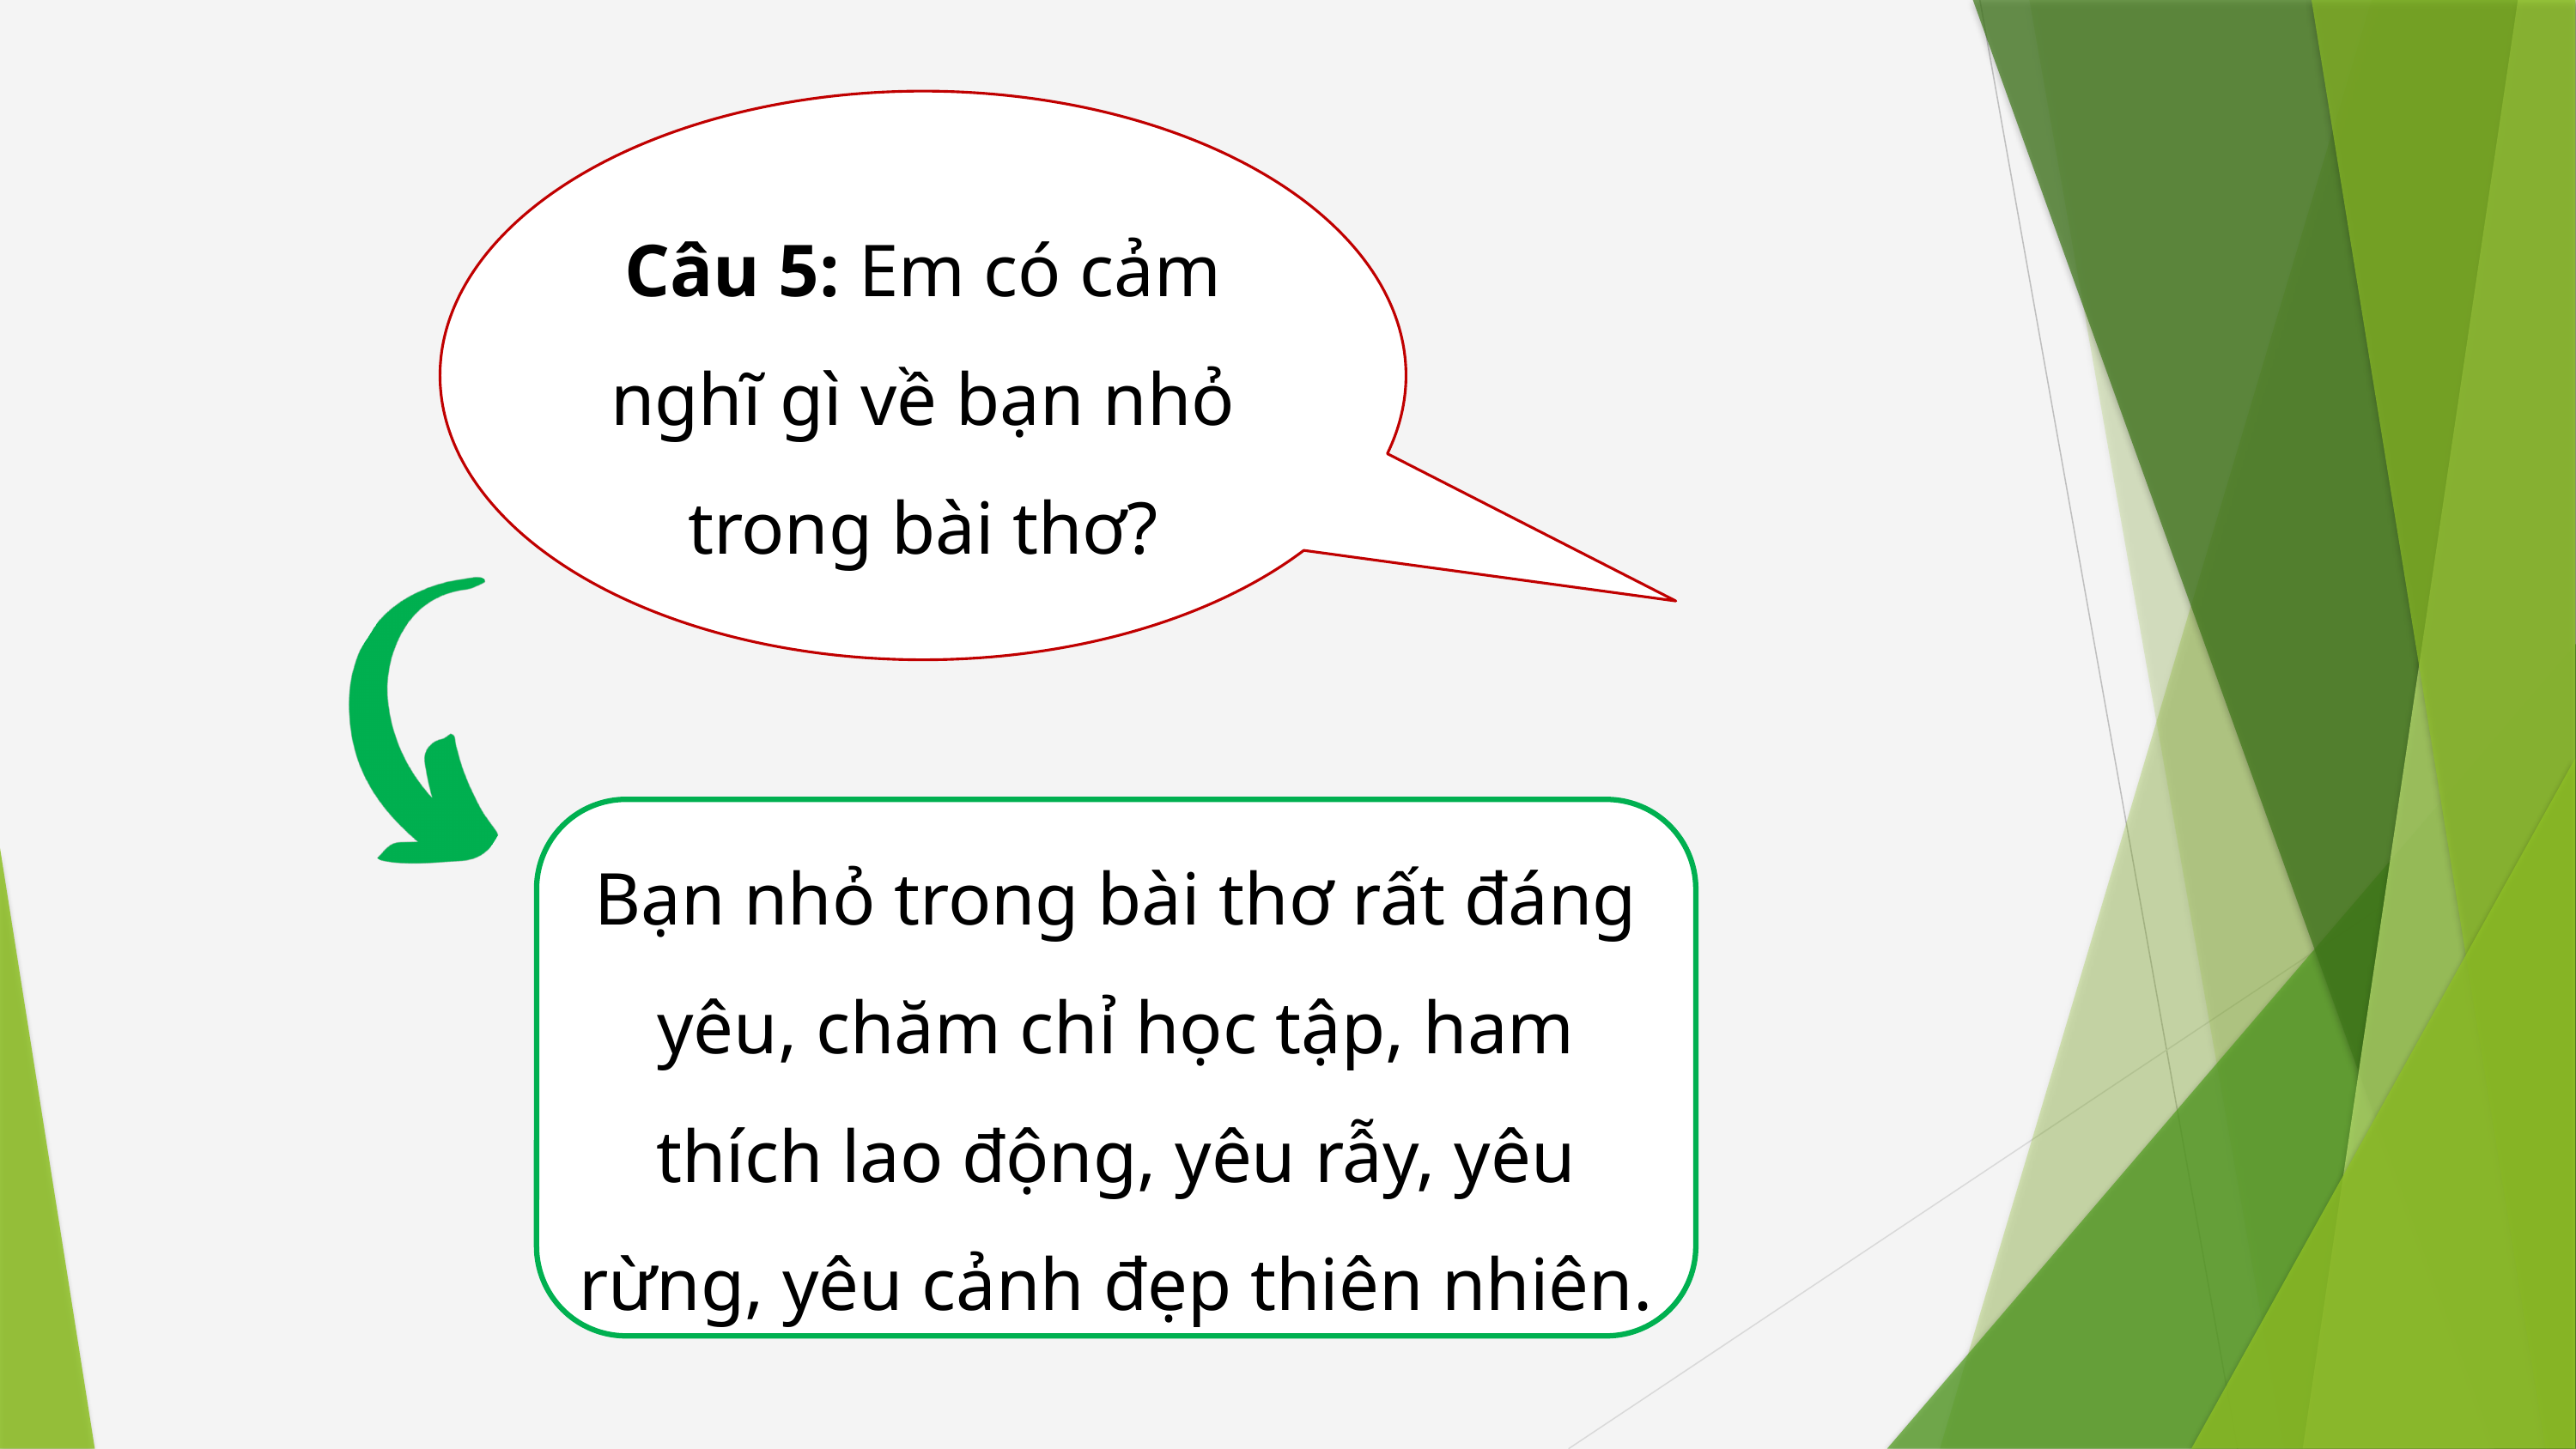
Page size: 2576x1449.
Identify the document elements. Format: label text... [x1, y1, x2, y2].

picture [270, 544, 610, 906]
text_box Bạn nhỏ trong bài thơ rất đáng yêu, chăm chỉ học tập, ham thích lao động, yêu rẫy, yêu rừng, yêu cảnh đẹp thiên nhiên. [535, 797, 1698, 1337]
text_box Câu 5: Em có cảm nghĩ gì về bạn nhỏ trong bài thơ? [438, 89, 1678, 662]
